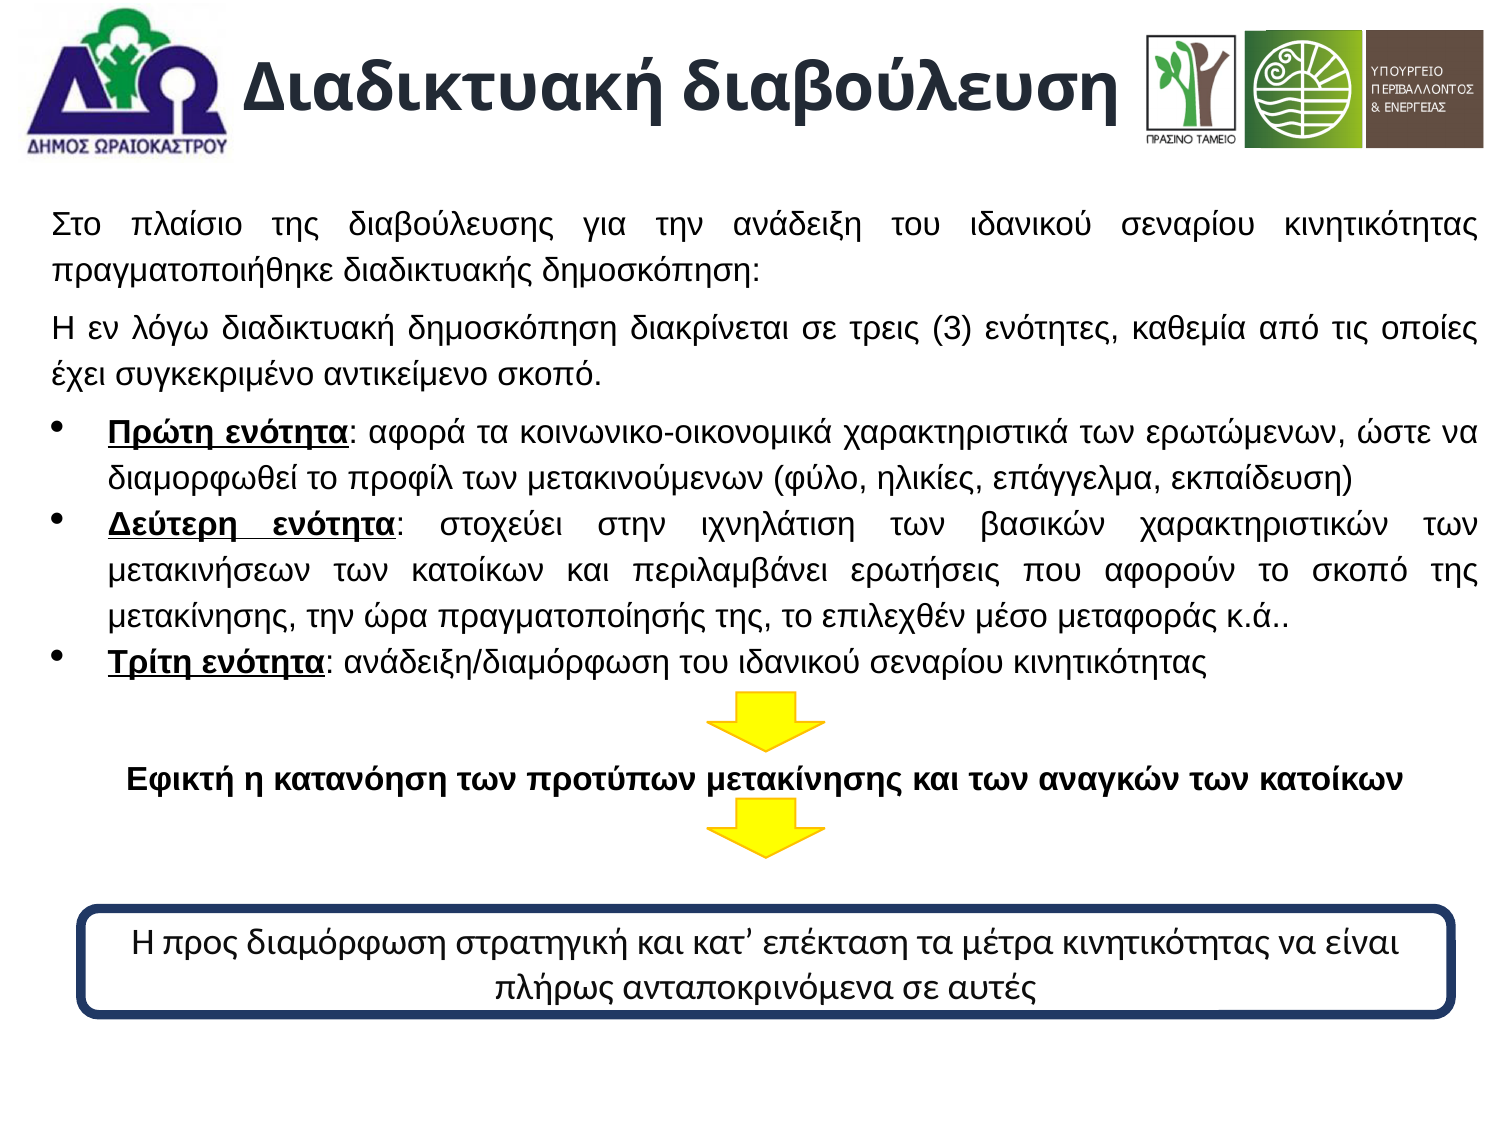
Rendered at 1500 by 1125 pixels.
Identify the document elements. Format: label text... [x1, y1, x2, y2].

text_box [706, 797, 826, 859]
text_box Στο πλαίσιο της διαβούλευσης για την ανάδειξη του ιδανικού σεναρίου κινητικότητας πραγματοποιήθηκε διαδικτυακής δημοσκόπηση: Η εν λόγω διαδικτυακή δημοσκόπηση διακρίνεται σε τρεις (3) ενότητες, καθεμία από τις οποίες έχει συγκεκριμένο αντικείμενο σκοπό. Πρώτη ενότητα: αφορά τα κοινωνικο-οικονομικά χαρακτηριστικά των ερωτώμενων, ώστε να διαμορφωθεί το προφίλ των μετακινούμενων (φύλο, ηλικίες, επάγγελμα, εκπαίδευση) Δεύτερη ενότητα: στοχεύει στην ιχνηλάτιση των βασικών χαρακτηριστικών των μετακινήσεων των κατοίκων και περιλαμβάνει ερωτήσεις που αφορούν το σκοπό της μετακίνησης, την ώρα πραγματοποίησής της, το επιλεχθέν μέσο μεταφοράς κ.ά.. Τρίτη ενότητα: ανάδειξη/διαμόρφωση του ιδανικού σεναρίου κινητικότητας Εφικτή η κατανόηση των προτύπων μετακίνησης και των αναγκών των κατοίκων [36, 188, 1496, 863]
text_box Η προς διαμόρφωση στρατηγική και κατ’ επέκταση τα μέτρα κινητικότητας να είναι πλήρως ανταποκρινόμενα σε αυτές [79, 907, 1453, 1016]
picture [18, 3, 242, 163]
picture [1138, 29, 1484, 149]
text_box Διαδικτυακή διαβούλευση [242, 3, 1139, 163]
text_box [706, 691, 826, 753]
